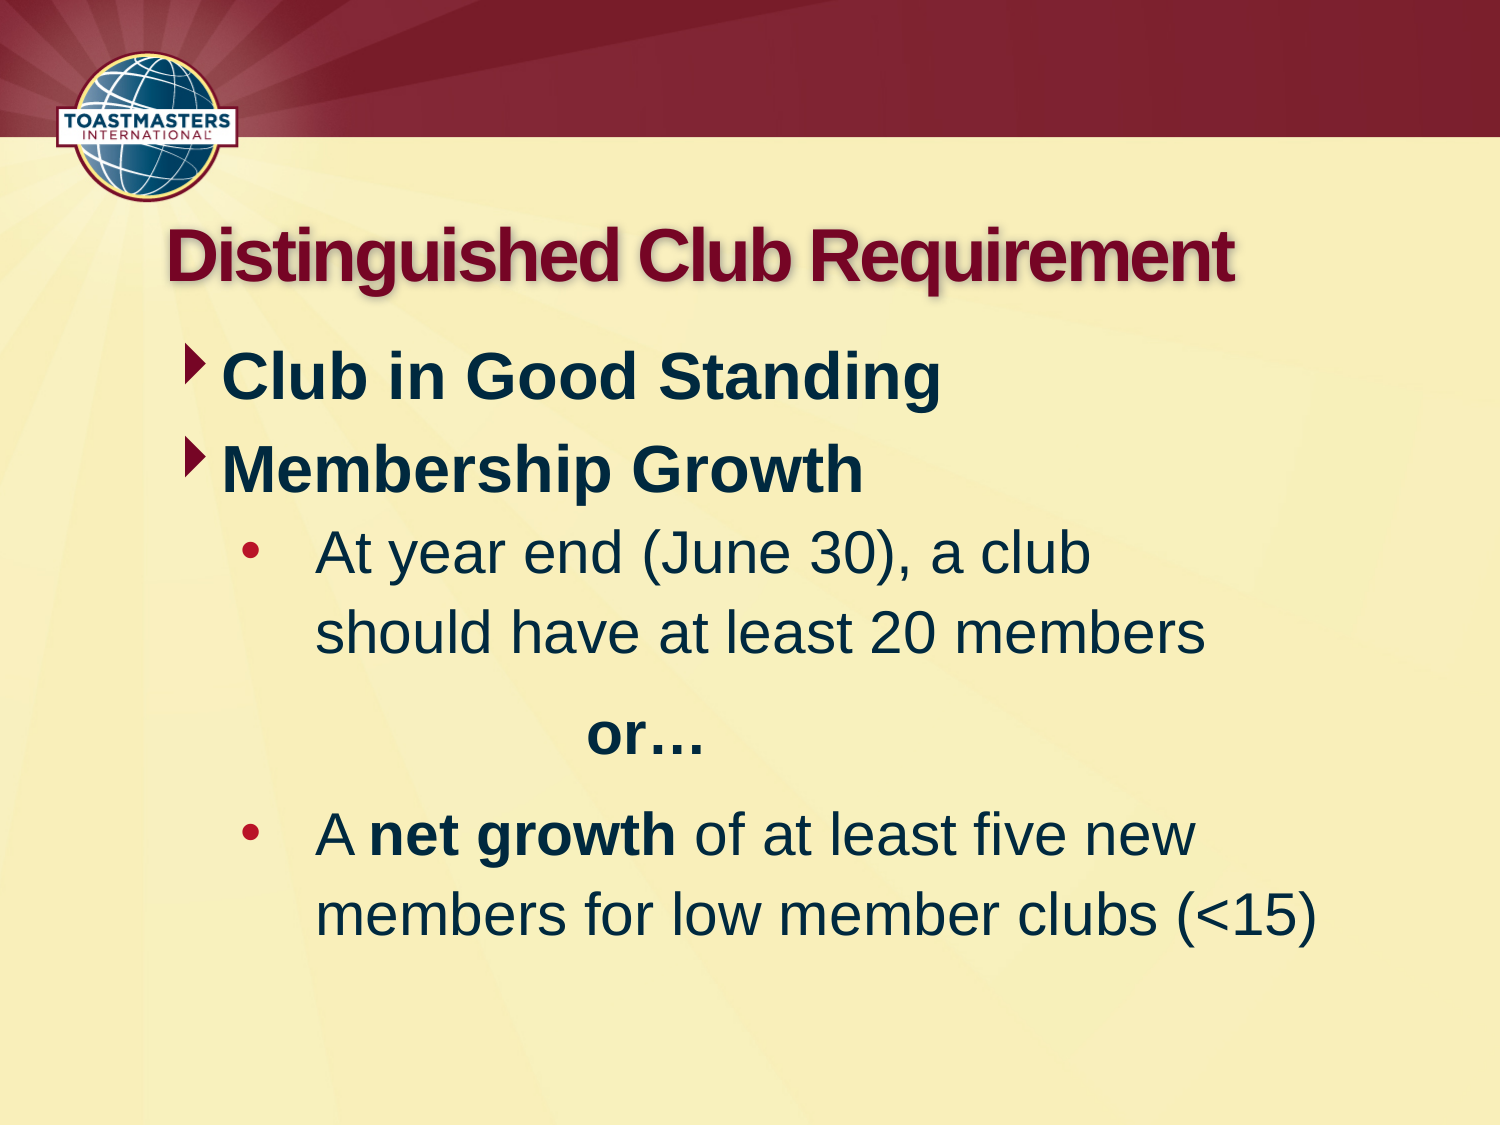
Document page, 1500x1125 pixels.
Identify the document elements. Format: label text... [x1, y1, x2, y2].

title Distinguished Club Requirement [149, 212, 1426, 313]
list Club in Good Standing Membership Growth At year end (June 30), a club should have at least 20 members or… A net growth of at least five new members for low member clubs (<15) [150, 324, 1425, 1063]
picture [0, 0, 1500, 1125]
